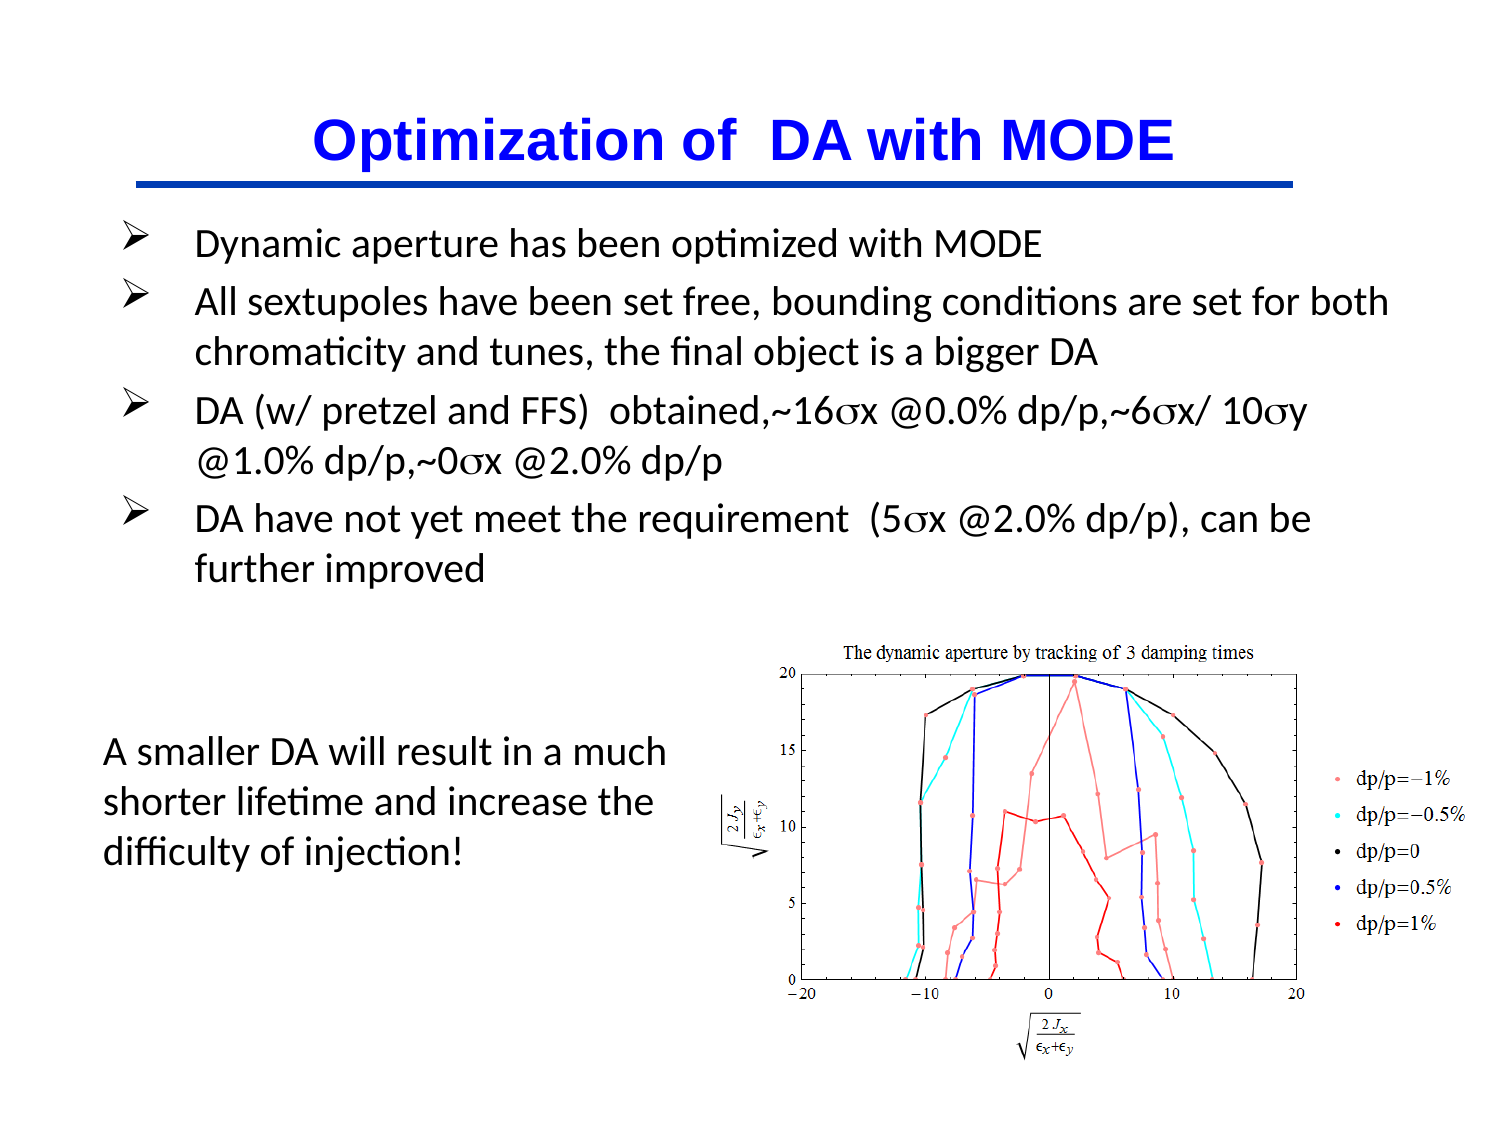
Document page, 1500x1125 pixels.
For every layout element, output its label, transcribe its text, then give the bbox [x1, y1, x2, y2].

title Optimization of DA with MODE [17, 42, 1471, 232]
text_box Dynamic aperture has been optimized with MODE All sextupoles have been set free, bounding conditions are set for both chromaticity and tunes, the final object is a bigger DA DA (w/ pretzel and FFS) obtained,~16sx @0.0% dp/p,~6sx/ 10sy @1.0% dp/p,~0sx @2.0% dp/p DA have not yet meet the requirement (5sx @2.0% dp/p), can be further improved [104, 208, 1447, 693]
text_box A smaller DA will result in a much shorter lifetime and increase the difficulty of injection! [88, 716, 709, 881]
picture [714, 609, 1477, 1095]
